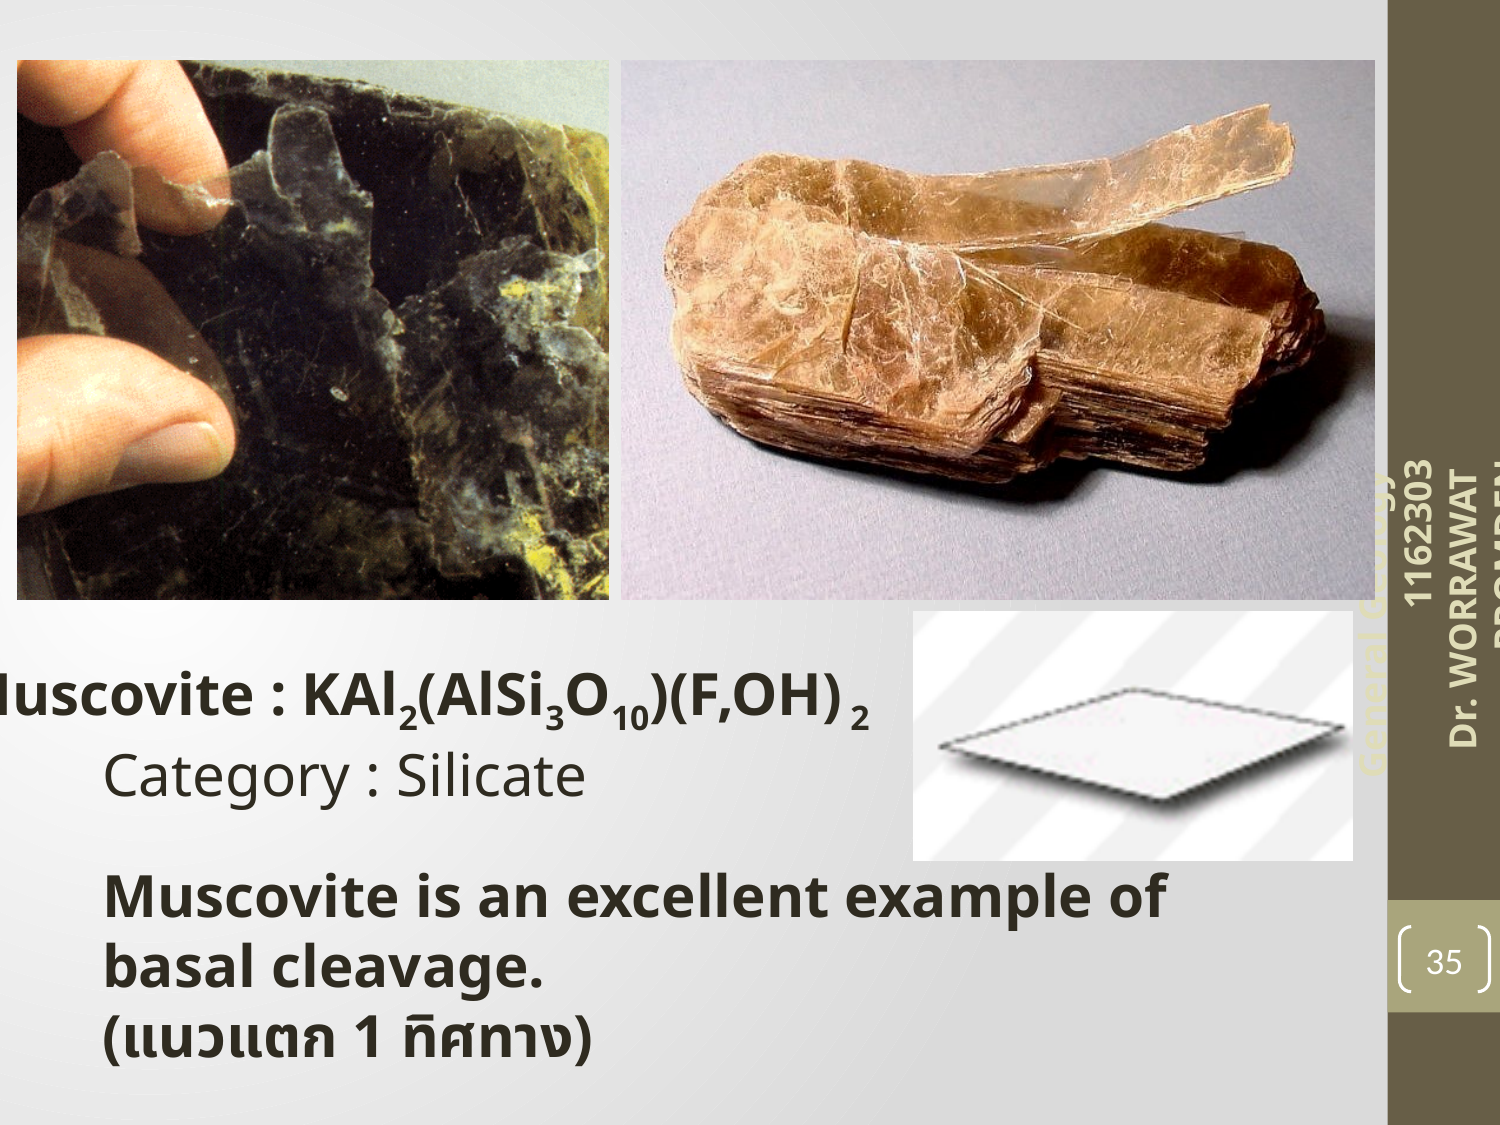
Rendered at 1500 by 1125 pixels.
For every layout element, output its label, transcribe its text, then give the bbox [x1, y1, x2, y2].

slide_number 35 [1397, 925, 1492, 994]
picture [621, 60, 1376, 601]
text_box Category : Silicate [87, 731, 838, 816]
text_box Muscovite : KAl2(AlSi3O10)(F,OH) 2 [0, 650, 885, 745]
picture [912, 610, 1353, 861]
footer General Geology 1162303 Dr. WORRAWAT PROMDEN [1408, 444, 1469, 889]
text_box Muscovite is an excellent example of basal cleavage. (แนวแตก 1 ทิศทาง) [87, 851, 1350, 1077]
picture [16, 60, 610, 601]
